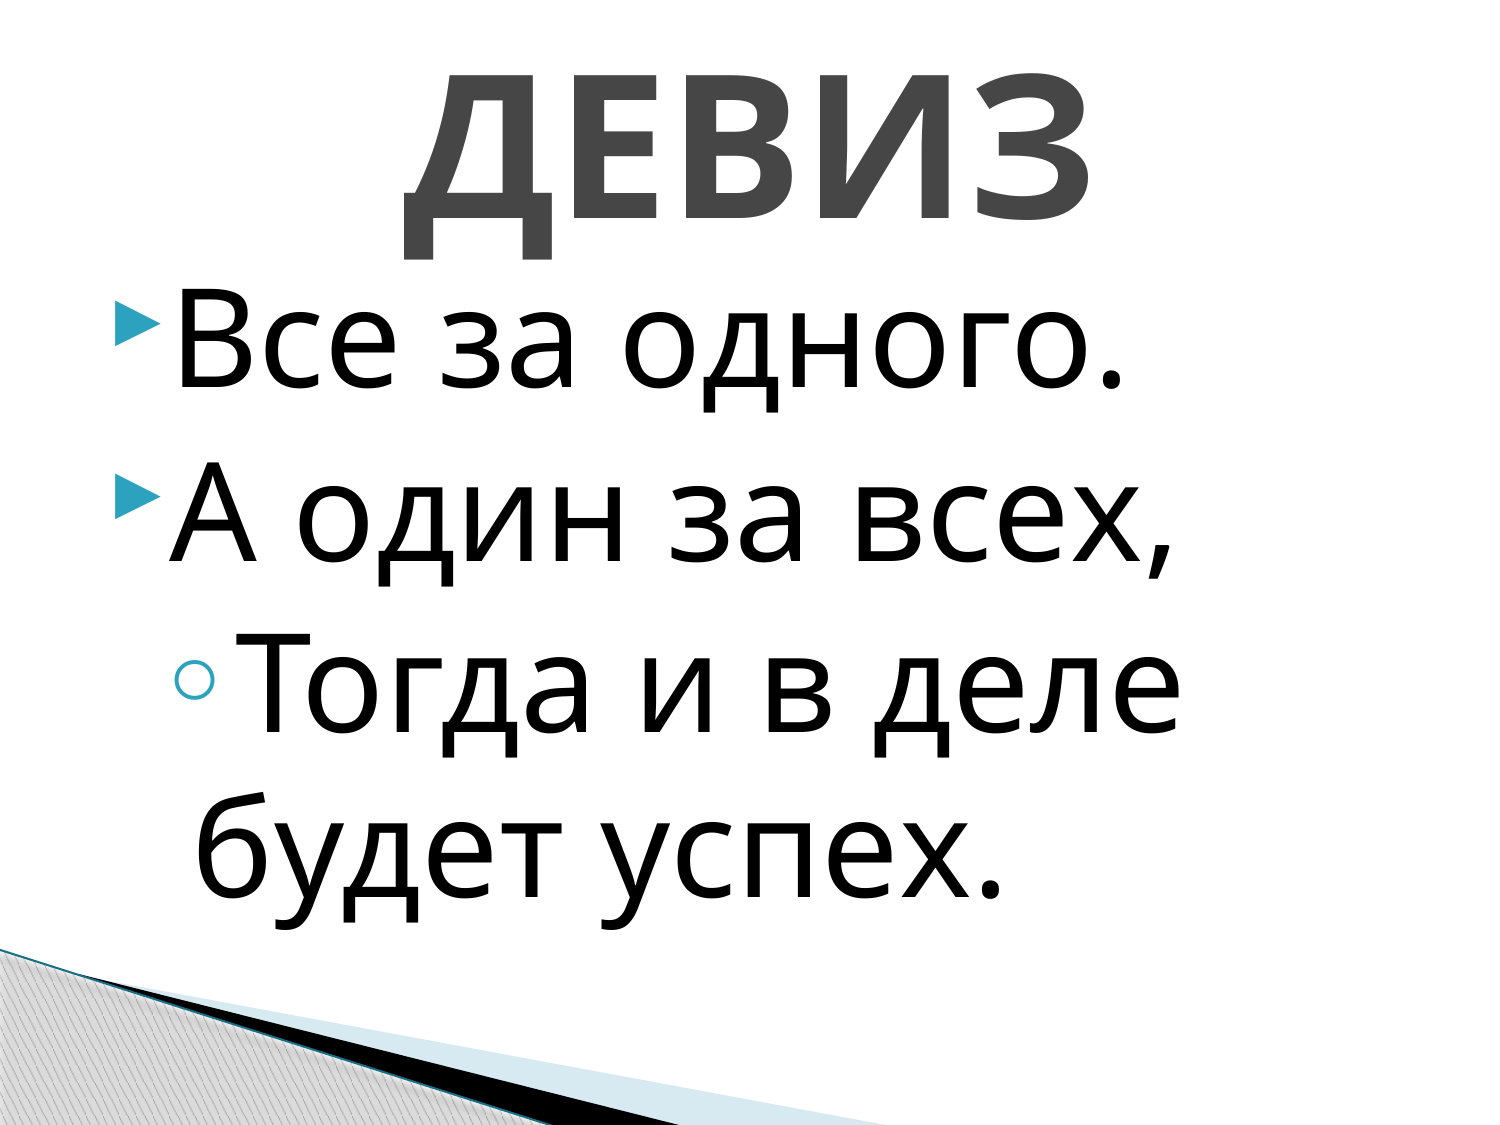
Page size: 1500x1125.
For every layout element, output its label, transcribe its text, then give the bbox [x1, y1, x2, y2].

list Все за одного. А один за всех, Тогда и в деле будет успех. [74, 242, 1426, 986]
title ДЕВИЗ [75, 45, 1425, 233]
